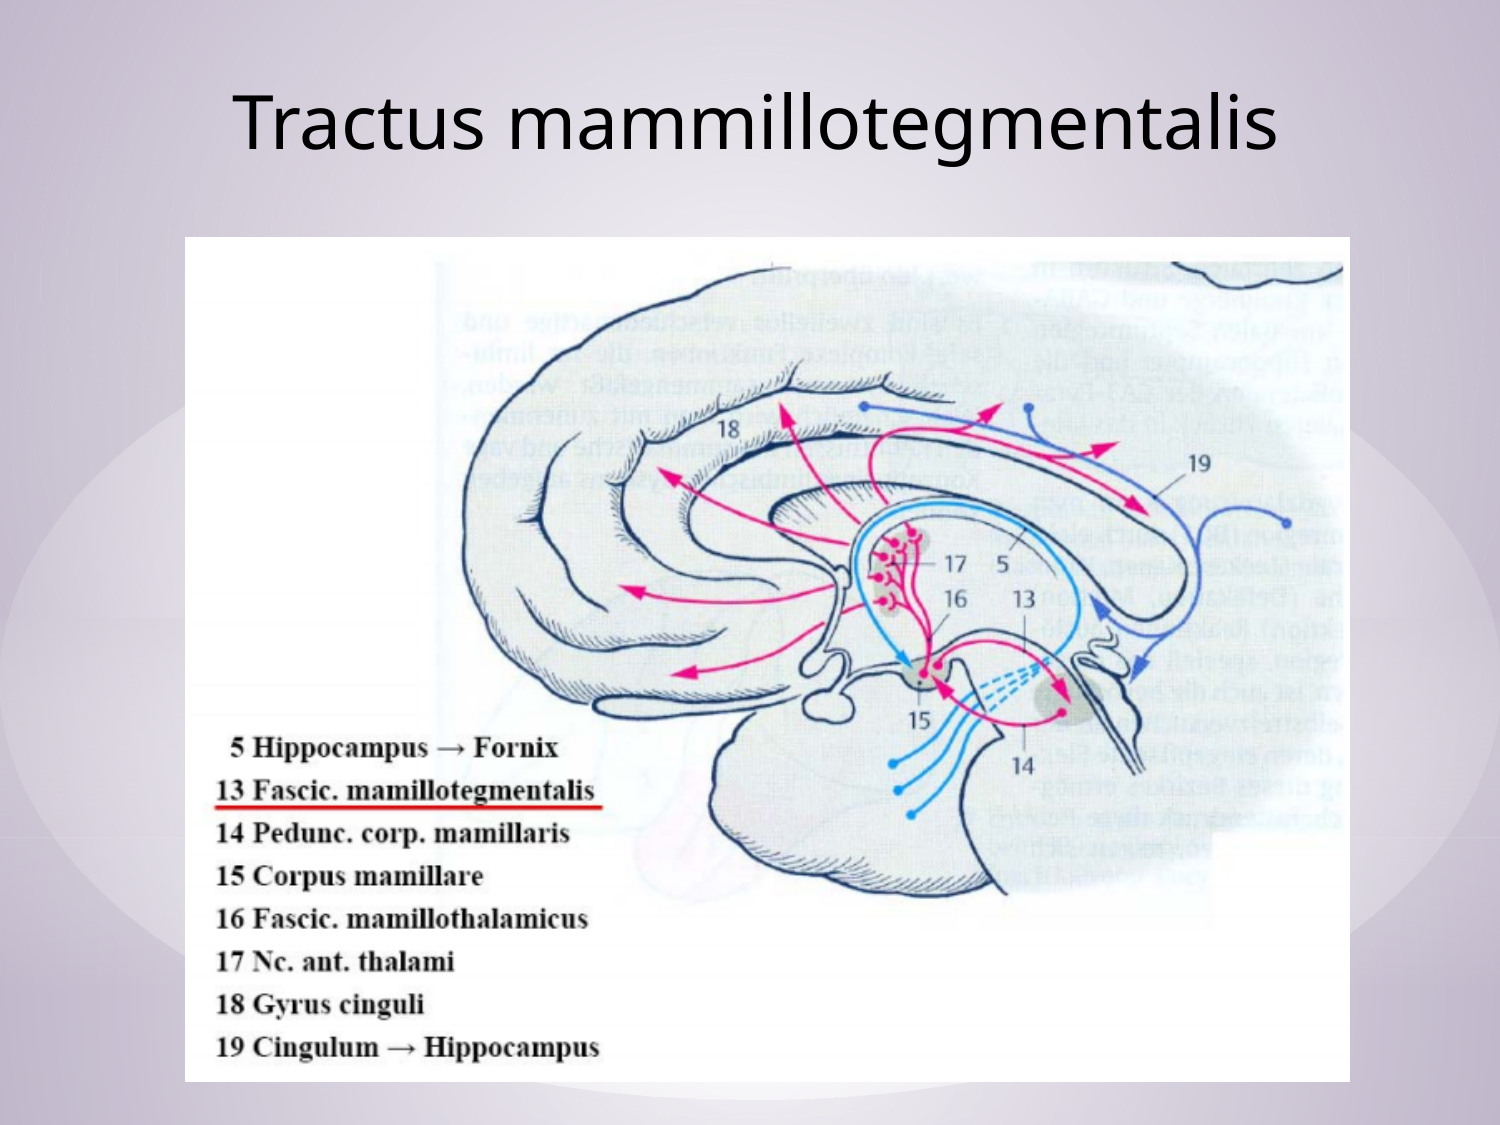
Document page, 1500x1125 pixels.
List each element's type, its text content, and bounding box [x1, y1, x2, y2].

text_box Tractus mammillotegmentalis [217, 67, 1295, 173]
picture [185, 237, 1351, 1082]
